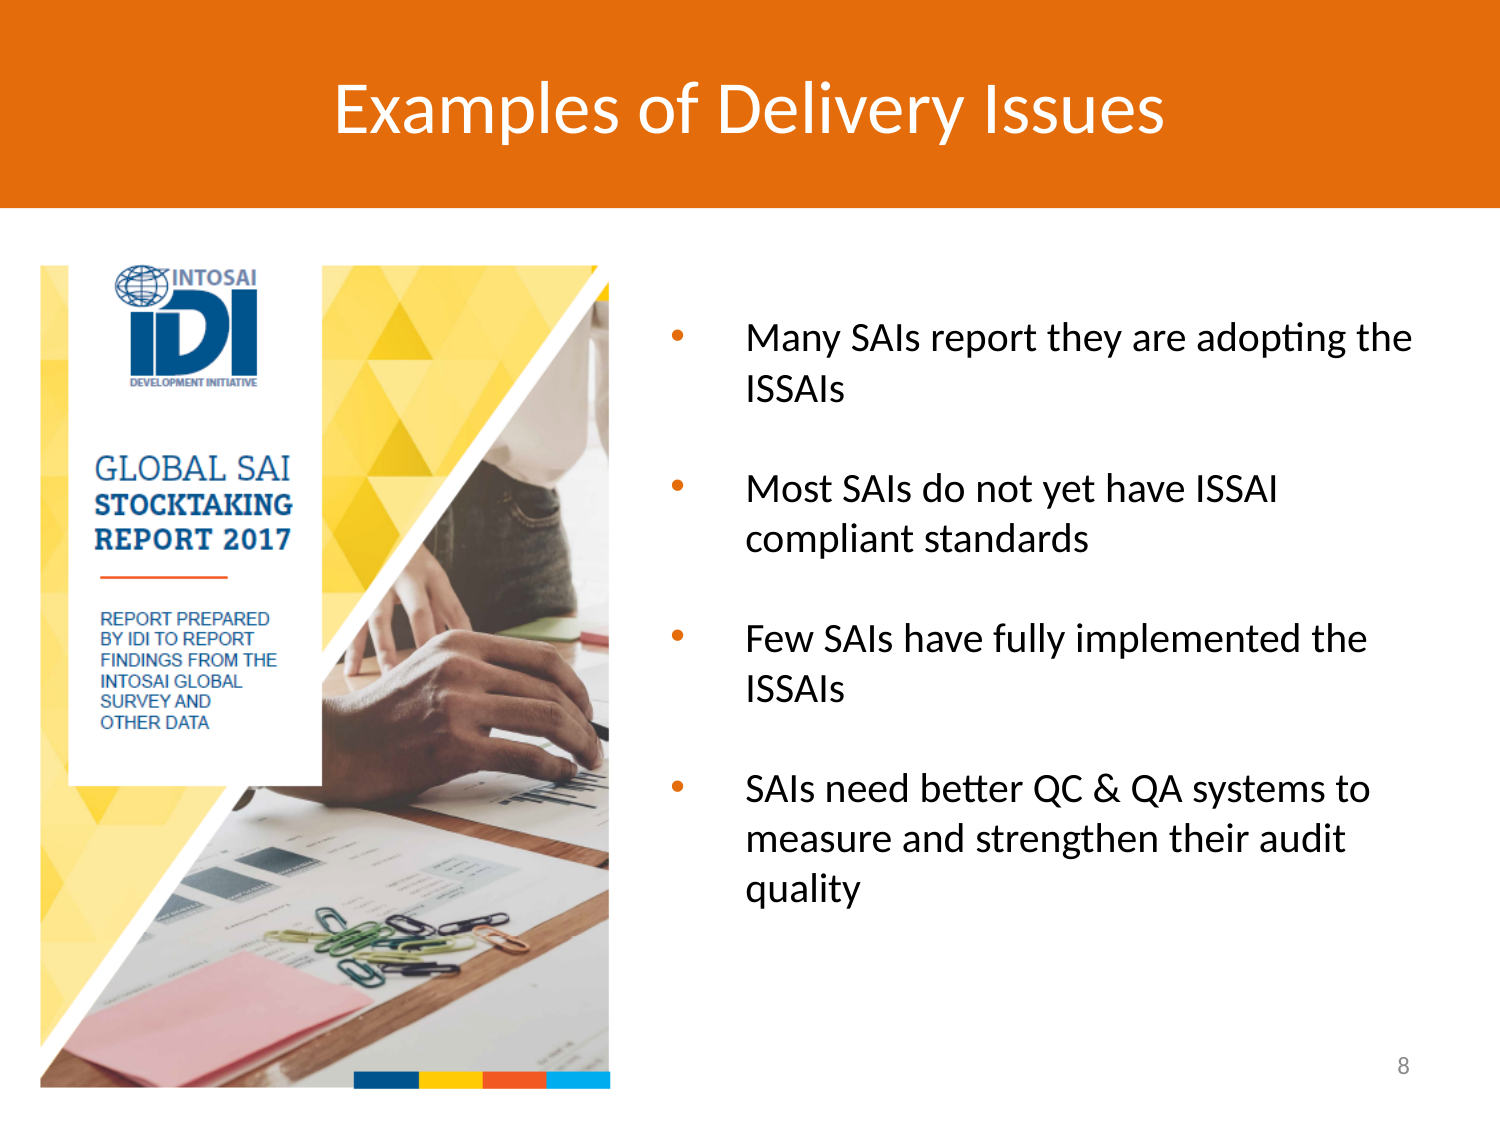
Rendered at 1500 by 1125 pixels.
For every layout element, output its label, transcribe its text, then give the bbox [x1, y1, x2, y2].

title Examples of Delivery Issues [0, 0, 1500, 209]
picture [33, 259, 621, 1097]
slide_number 8 [1074, 1035, 1425, 1095]
subtitle Many SAIs report they are adopting the ISSAIs Most SAIs do not yet have ISSAI compliant standards Few SAIs have fully implemented the ISSAIs SAIs need better QC & QA systems to measure and strengthen their audit quality [655, 302, 1459, 1091]
